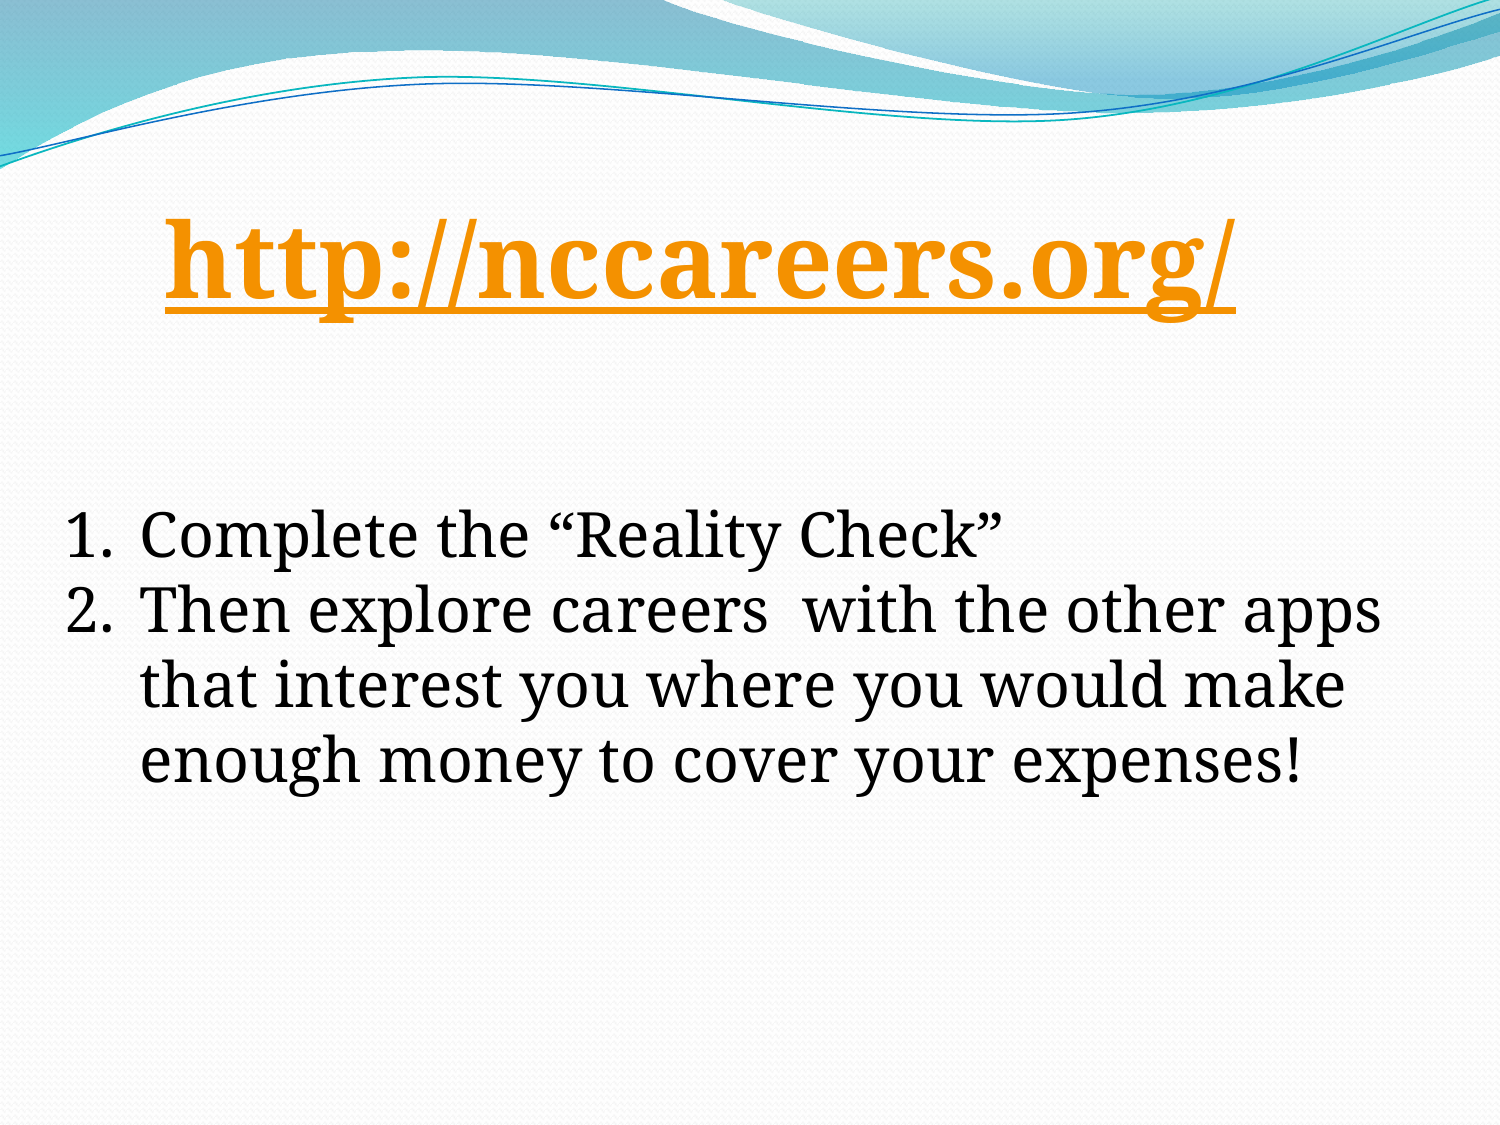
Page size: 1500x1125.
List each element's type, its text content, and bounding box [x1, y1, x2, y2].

text_box Complete the “Reality Check” Then explore careers with the other apps that interest you where you would make enough money to cover your expenses! [50, 487, 1438, 802]
text_box http://nccareers.org/ [149, 187, 1350, 345]
